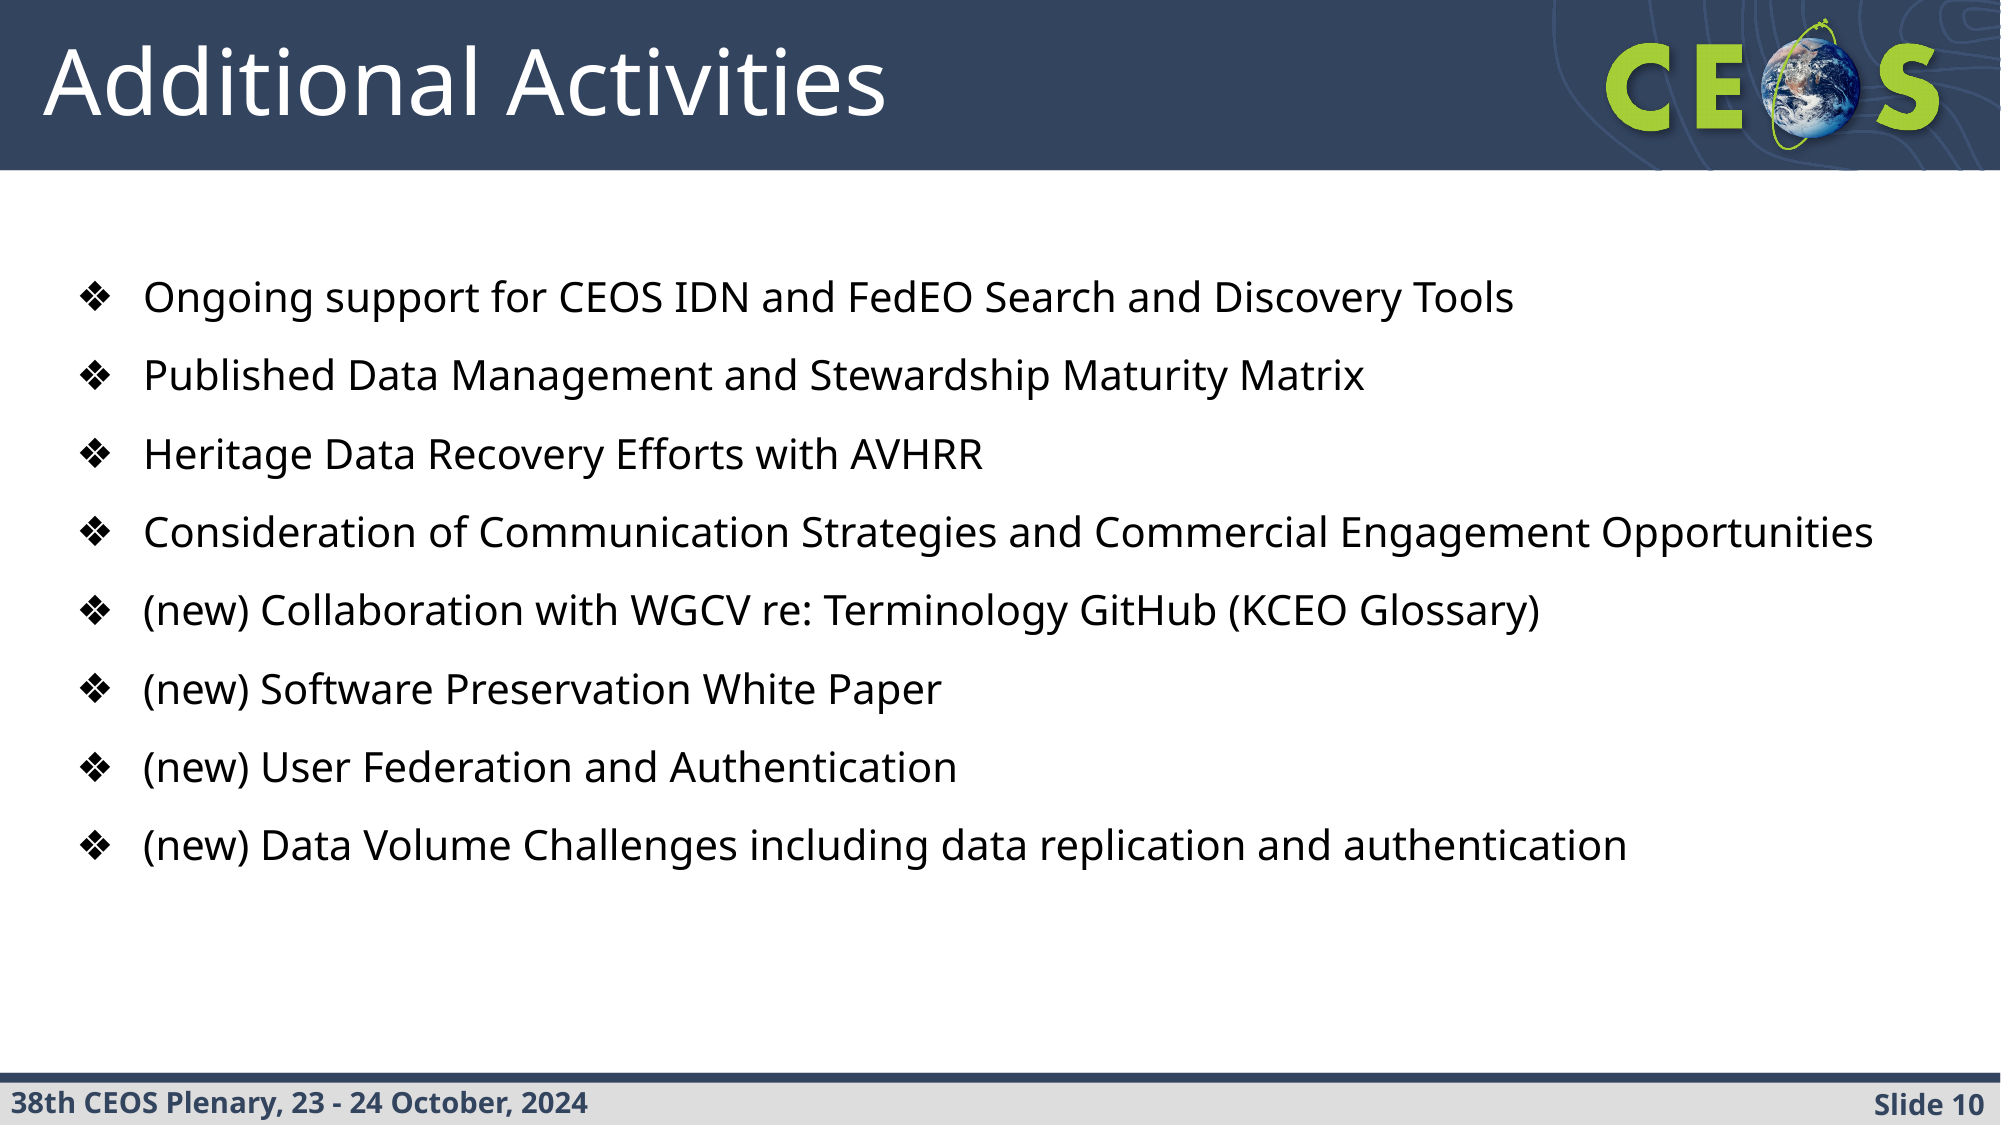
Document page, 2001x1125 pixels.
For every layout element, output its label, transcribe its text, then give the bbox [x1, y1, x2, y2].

list Ongoing support for CEOS IDN and FedEO Search and Discovery Tools Published Data Management and Stewardship Maturity Matrix Heritage Data Recovery Efforts with AVHRR Consideration of Communication Strategies and Commercial Engagement Opportunities (new) Collaboration with WGCV re: Terminology GitHub (KCEO Glossary) (new) Software Preservation White Paper (new) User Federation and Authentication (new) Data Volume Challenges including data replication and authentication [53, 255, 1939, 1021]
title Additional Activities [28, 28, 1569, 157]
picture [1606, 18, 1939, 150]
